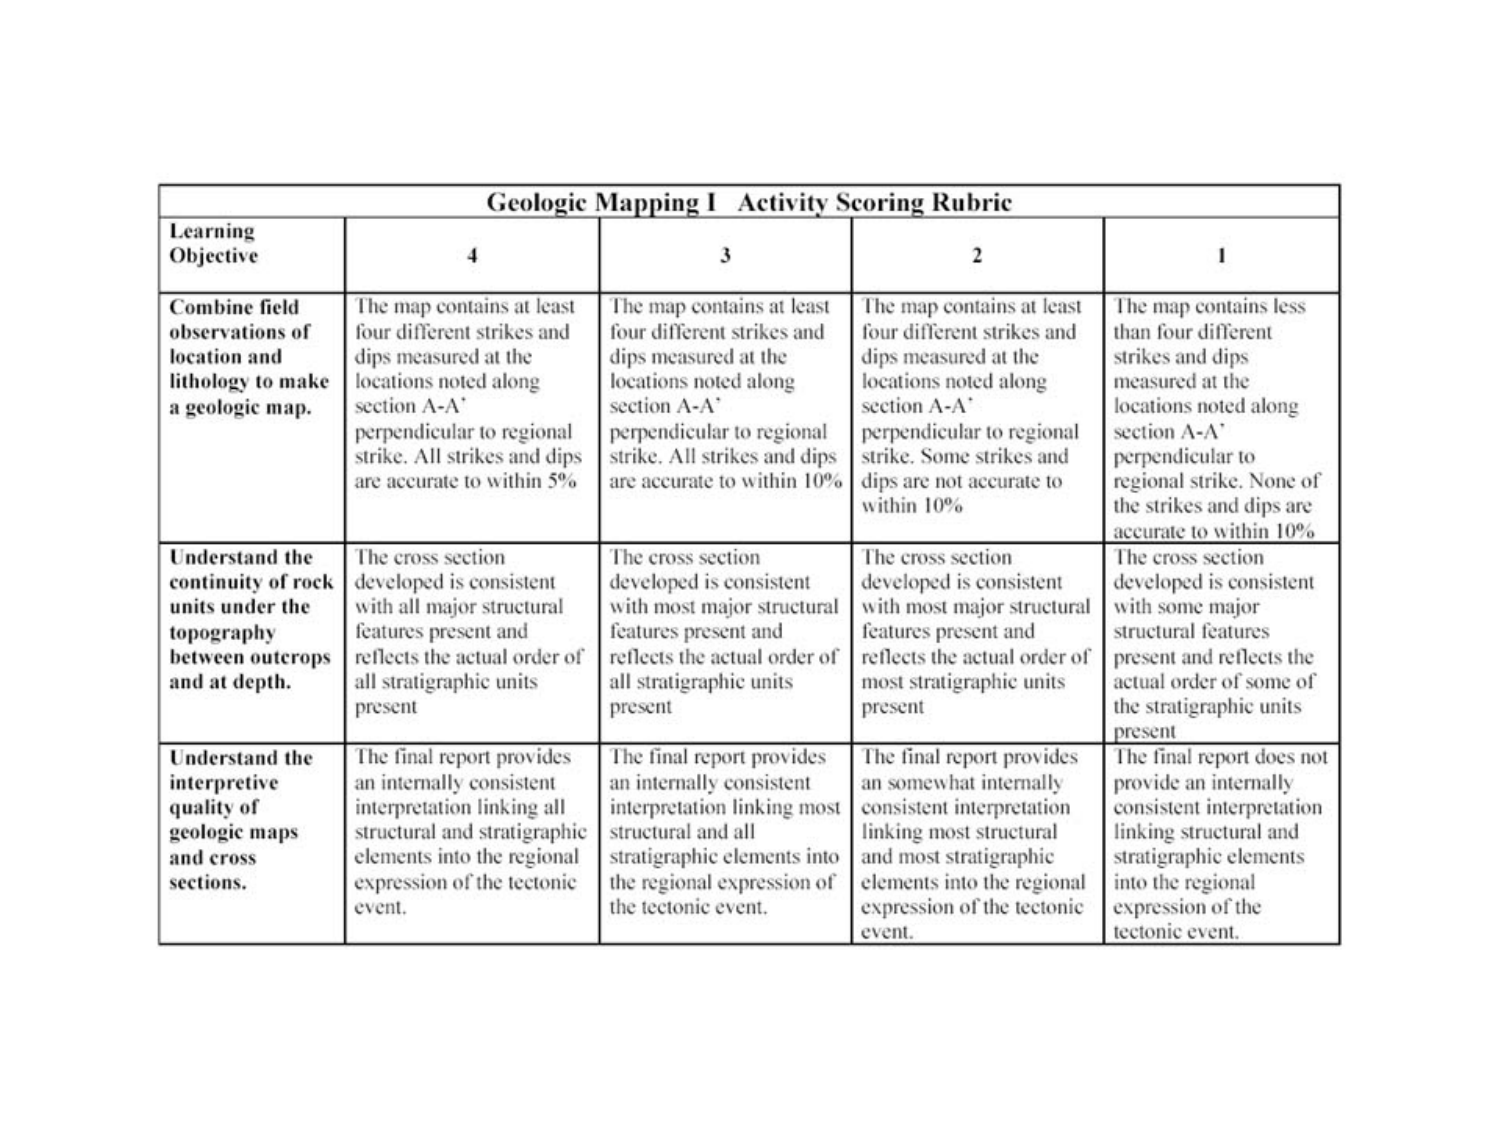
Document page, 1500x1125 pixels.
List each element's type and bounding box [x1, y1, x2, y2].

picture [119, 136, 1381, 989]
